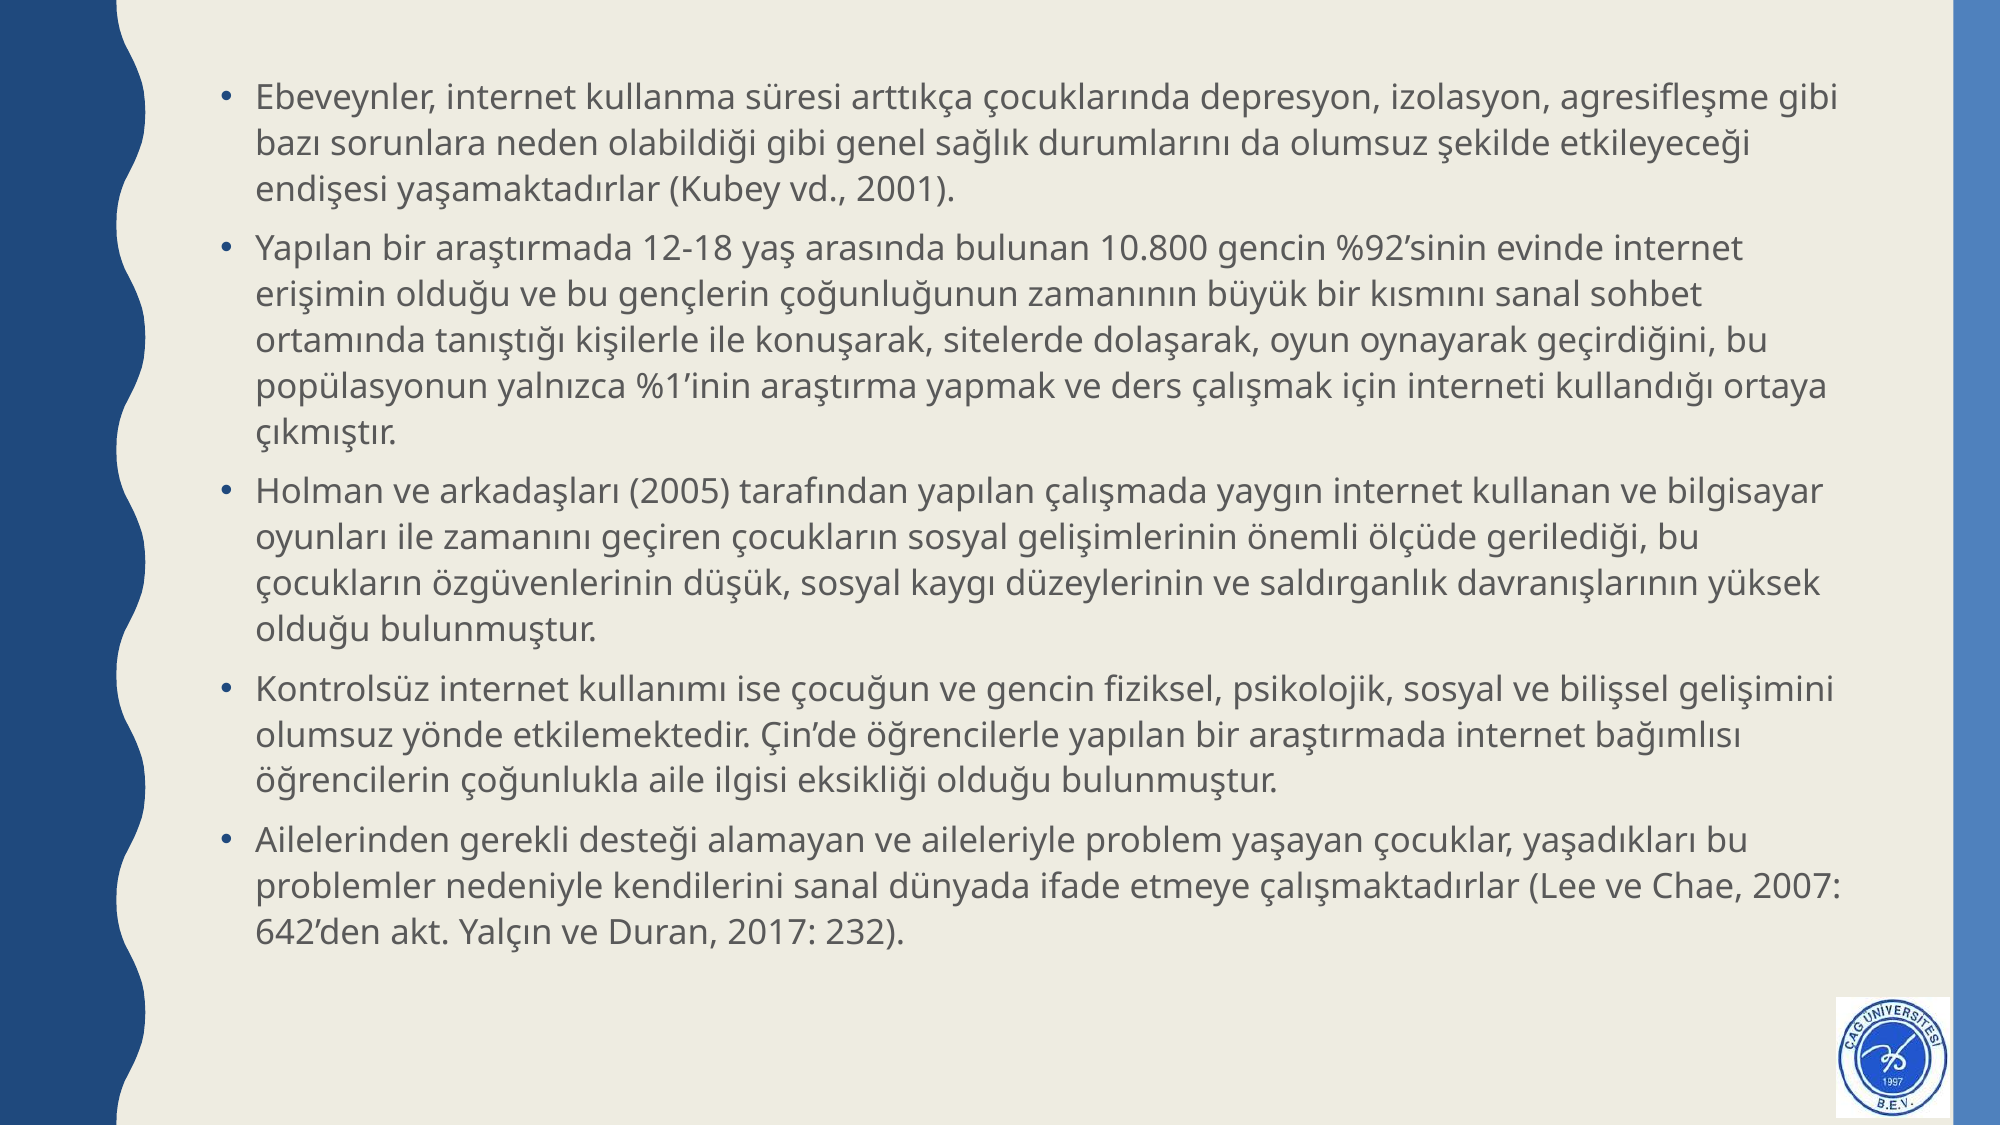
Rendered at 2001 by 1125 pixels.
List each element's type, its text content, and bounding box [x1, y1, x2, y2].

list Ebeveynler, internet kullanma süresi arttıkça çocuklarında depresyon, izolasyon, agresifleşme gibi bazı sorunlara neden olabildiği gibi genel sağlık durumlarını da olumsuz şekilde etkileyeceği endişesi yaşamaktadırlar (Kubey vd., 2001). Yapılan bir araştırmada 12-18 yaş arasında bulunan 10.800 gencin %92’sinin evinde internet erişimin olduğu ve bu gençlerin çoğunluğunun zamanının büyük bir kısmını sanal sohbet ortamında tanıştığı kişilerle ile konuşarak, sitelerde dolaşarak, oyun oynayarak geçirdiğini, bu popülasyonun yalnızca %1’inin araştırma yapmak ve ders çalışmak için interneti kullandığı ortaya çıkmıştır. Holman ve arkadaşları (2005) tarafından yapılan çalışmada yaygın internet kullanan ve bilgisayar oyunları ile zamanını geçiren çocukların sosyal gelişimlerinin önemli ölçüde gerilediği, bu çocukların özgüvenlerinin düşük, sosyal kaygı düzeylerinin ve saldırganlık davranışlarının yüksek olduğu bulunmuştur. Kontrolsüz internet kullanımı ise çocuğun ve gencin fiziksel, psikolojik, sosyal ve bilişsel gelişimini olumsuz yönde etkilemektedir. Çin’de öğrencilerle yapılan bir araştırmada internet bağımlısı öğrencilerin çoğunlukla aile ilgisi eksikliği olduğu bulunmuştur. Ailelerinden gerekli desteği alamayan ve aileleriyle problem yaşayan çocuklar, yaşadıkları bu problemler nedeniyle kendilerini sanal dünyada ifade etmeye çalışmaktadırlar (Lee ve Chae, 2007: 642’den akt. Yalçın ve Duran, 2017: 232). [205, 62, 1875, 965]
picture [1836, 997, 1950, 1118]
